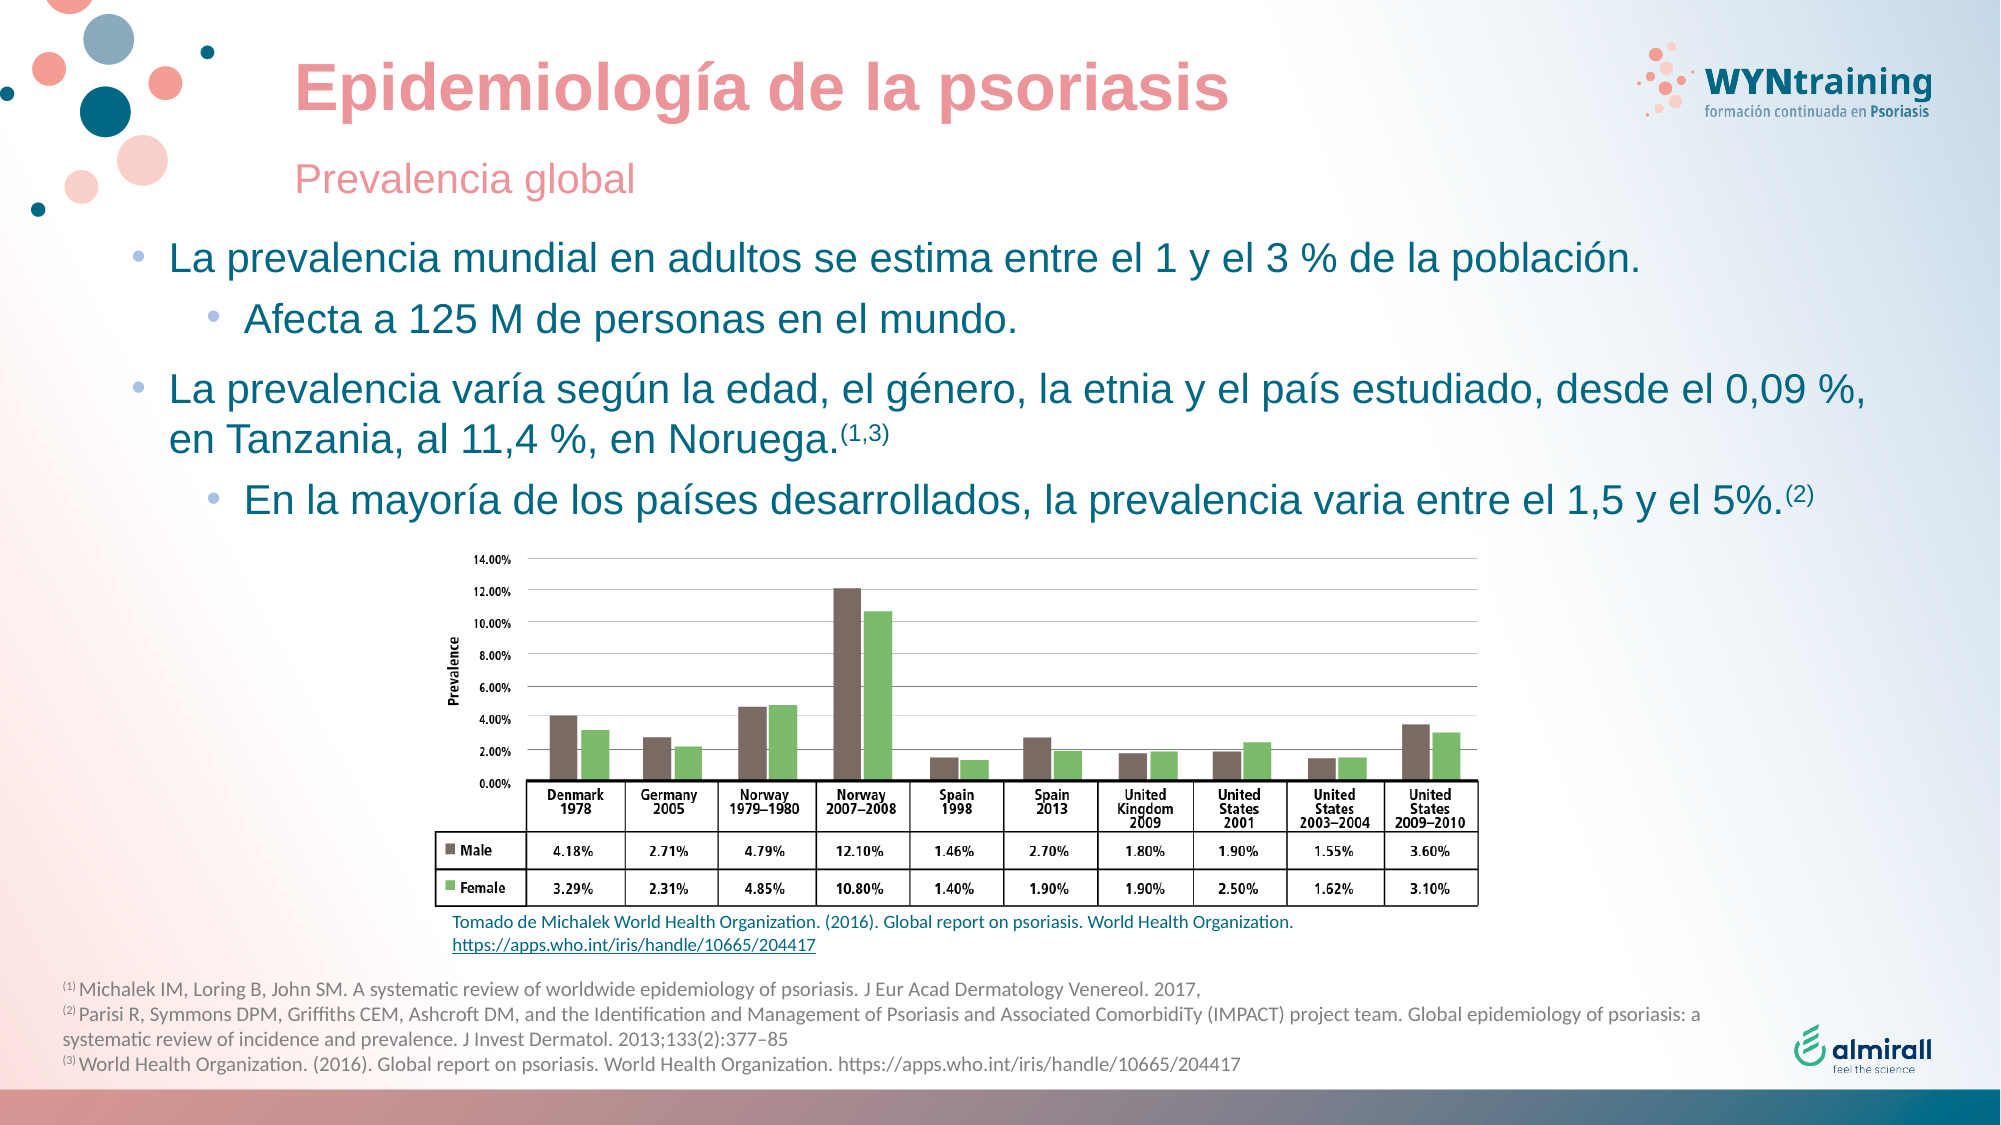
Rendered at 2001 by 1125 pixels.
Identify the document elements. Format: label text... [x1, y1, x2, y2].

title Epidemiología de la psoriasis [279, 45, 1625, 139]
text_box (1) Michalek IM, Loring B, John SM. A systematic review of worldwide epidemiology of psoriasis. J Eur Acad Dermatology Venereol. 2017, (2) Parisi R, Symmons DPM, Griffiths CEM, Ashcroft DM, and the Identification and Management of Psoriasis and Associated ComorbidiTy (IMPACT) project team. Global epidemiology of psoriasis: a systematic review of incidence and prevalence. J Invest Dermatol. 2013;133(2):377–85 (3) World Health Organization. (‎2016)‎. Global report on psoriasis. World Health Organization. https://apps.who.int/iris/handle/10665/204417 [47, 967, 1747, 1083]
text_box Tomado de Michalek World Health Organization. (‎2016)‎. Global report on psoriasis. World Health Organization. https://apps.who.int/iris/handle/10665/204417 [437, 902, 1517, 963]
list La prevalencia mundial en adultos se estima entre el 1 y el 3 % de la población. Afecta a 125 M de personas en el mundo. La prevalencia varía según la edad, el género, la etnia y el país estudiado, desde el 0,09 %, en Tanzania, al 11,4 %, en Noruega.(1,3) En la mayoría de los países desarrollados, la prevalencia varia entre el 1,5 y el 5%.(2) [116, 223, 1939, 988]
picture [0, 0, 2001, 1125]
list Prevalencia global [279, 149, 1625, 213]
